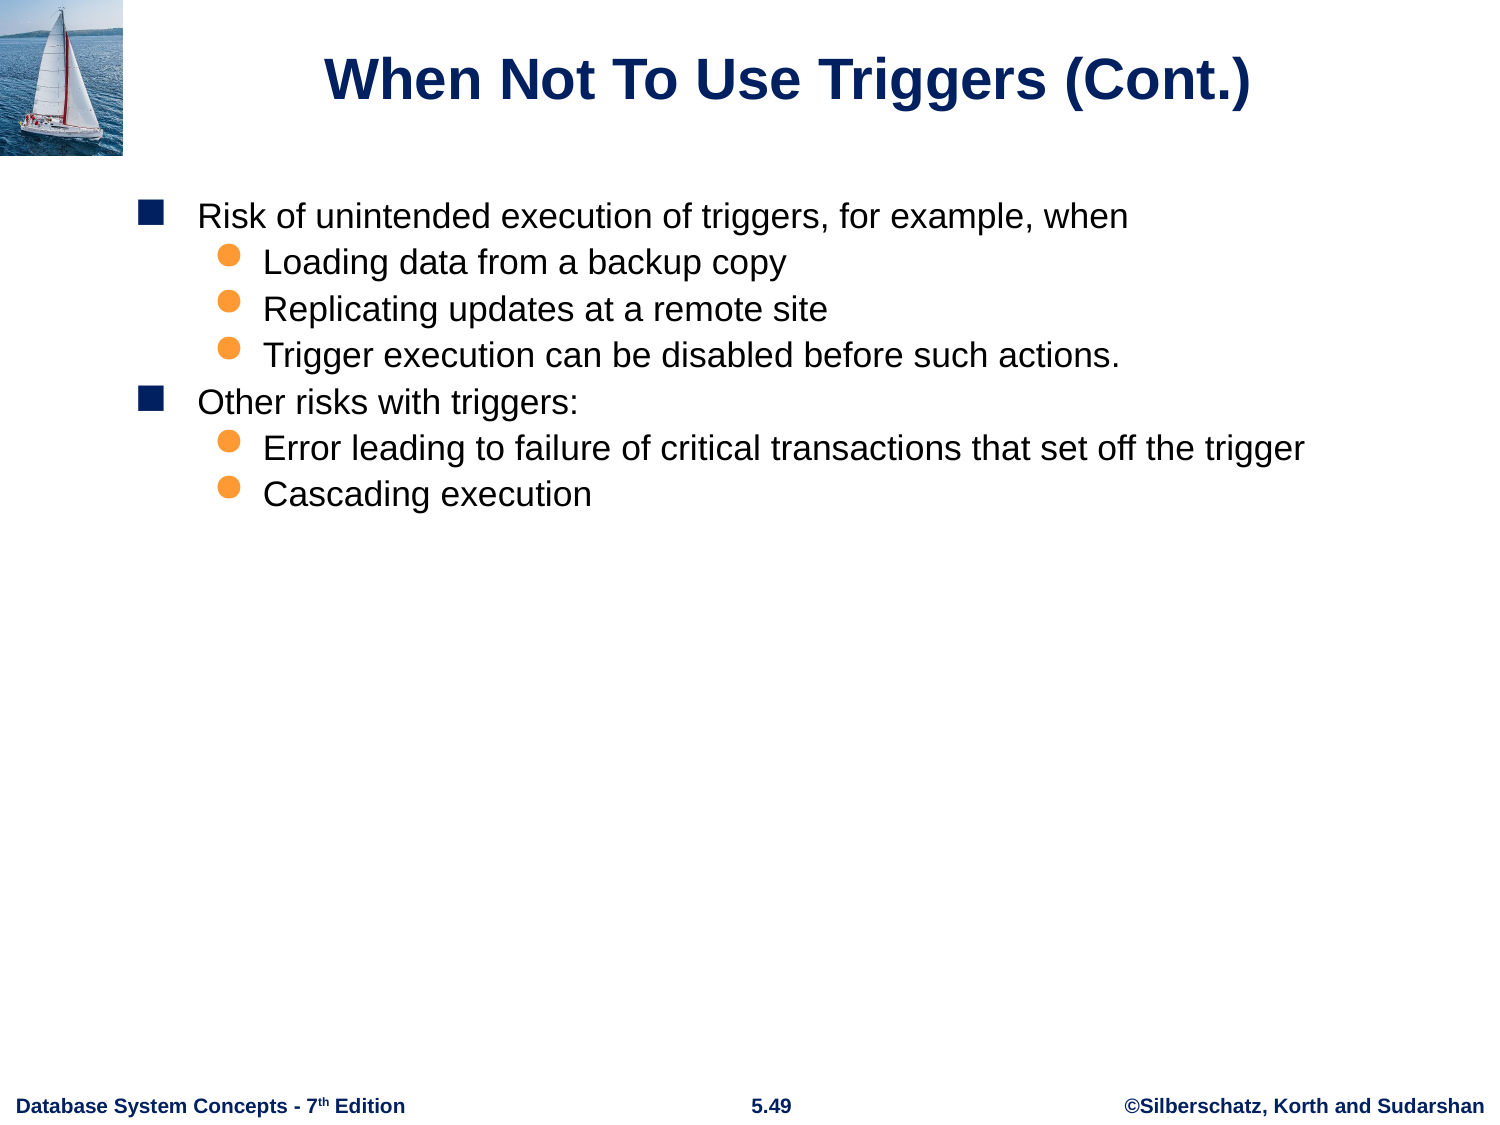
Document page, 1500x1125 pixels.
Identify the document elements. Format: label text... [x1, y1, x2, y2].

title When Not To Use Triggers (Cont.) [125, 18, 1452, 120]
list Risk of unintended execution of triggers, for example, when Loading data from a backup copy Replicating updates at a remote site Trigger execution can be disabled before such actions. Other risks with triggers: Error leading to failure of critical transactions that set off the trigger Cascading execution [126, 193, 1372, 1062]
picture [0, 0, 123, 156]
